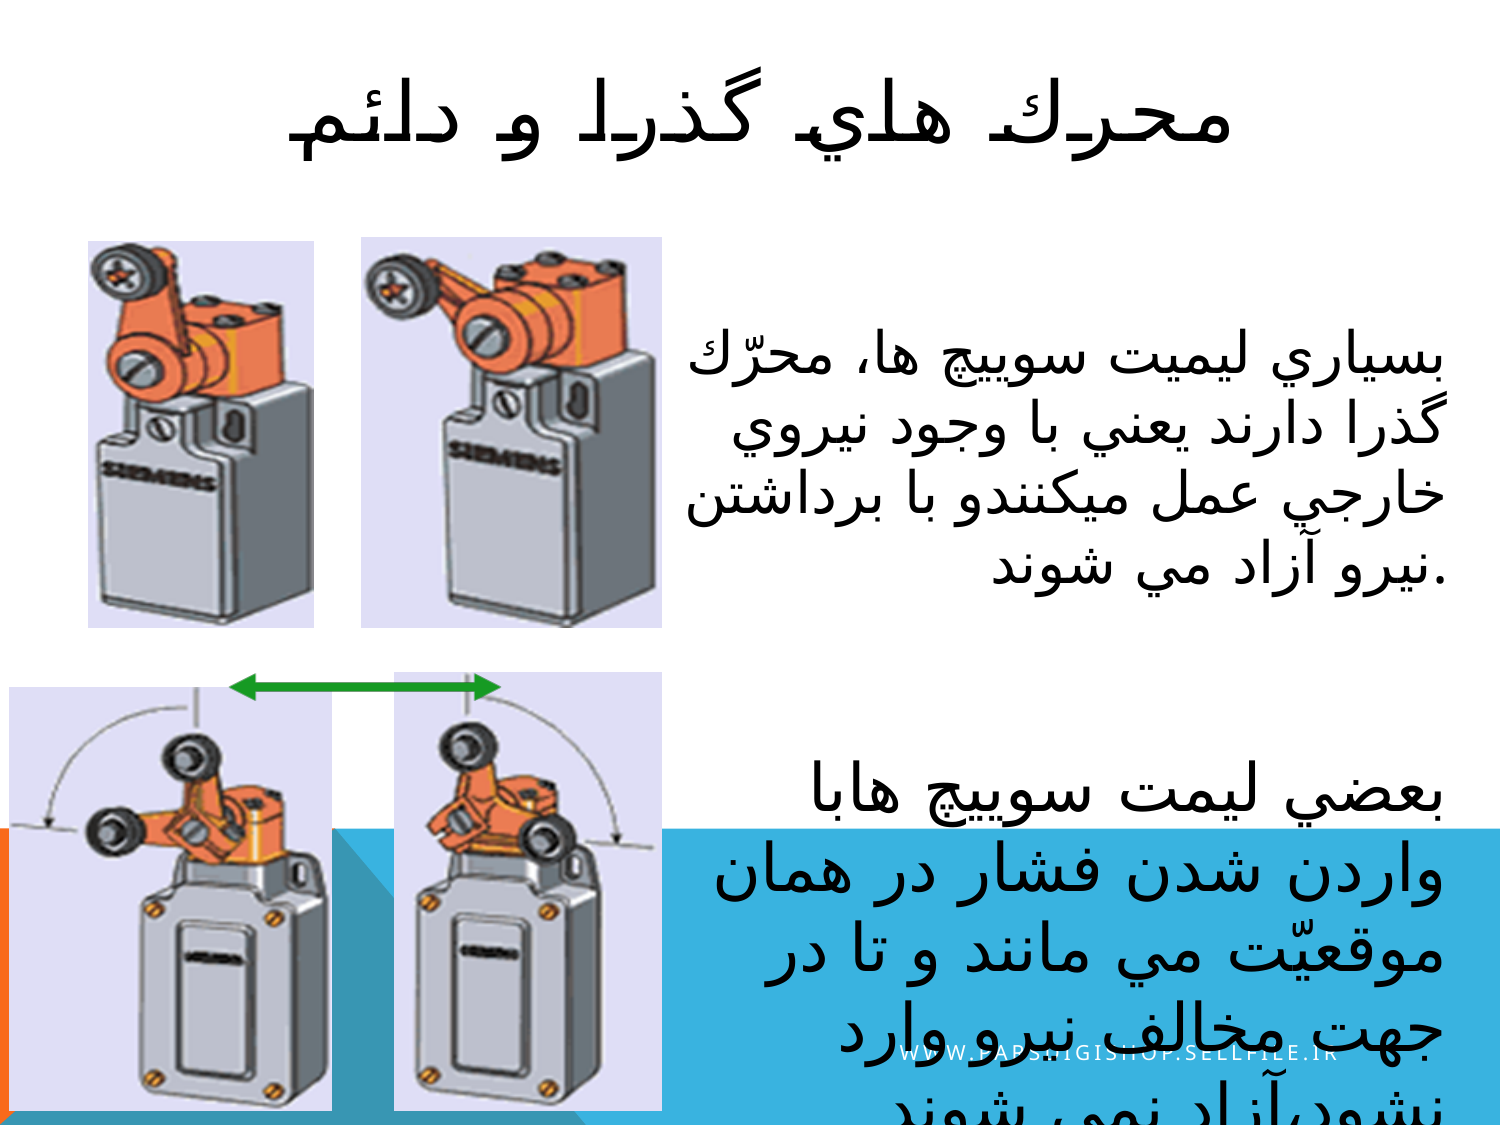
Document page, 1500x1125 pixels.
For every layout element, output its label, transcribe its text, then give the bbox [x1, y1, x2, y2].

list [394, 672, 663, 1111]
text_box بعضي ليمت سوييچ هابا واردن شدن فشار در همان موقعيّت مي مانند و تا در جهت مخالف نيرو وارد نشود،آزاد نمي شوند [656, 737, 1463, 1125]
text_box بسياري ليميت سوييچ ها، محرّك گذرا دارند يعني با وجود نيروي خارجي عمل ميكنندو با برداشتن نيرو آزاد مي شوند. [665, 237, 1463, 603]
list محرك هاي گذرا و دائم [0, 50, 1500, 218]
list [361, 236, 662, 628]
picture [88, 240, 314, 628]
picture [9, 659, 529, 1111]
